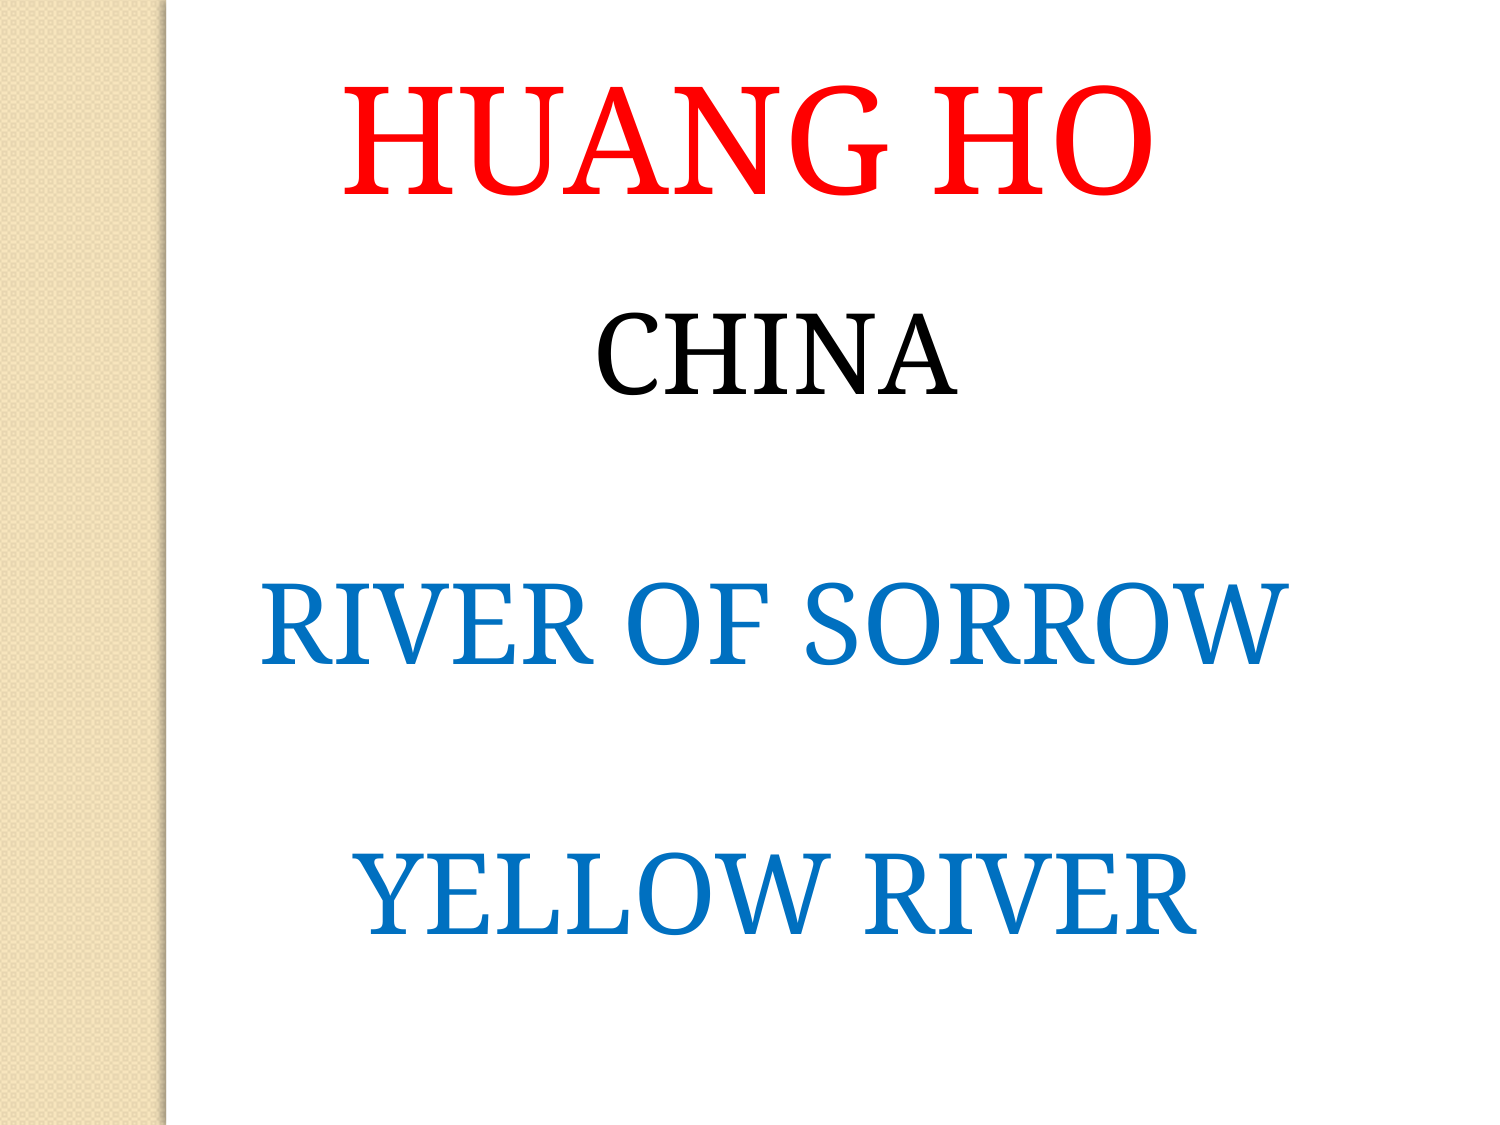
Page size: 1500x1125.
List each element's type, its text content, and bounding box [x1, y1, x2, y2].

text_box HUANG HO [137, 37, 1363, 233]
text_box CHINA RIVER OF SORROW YELLOW RIVER [99, 274, 1450, 965]
